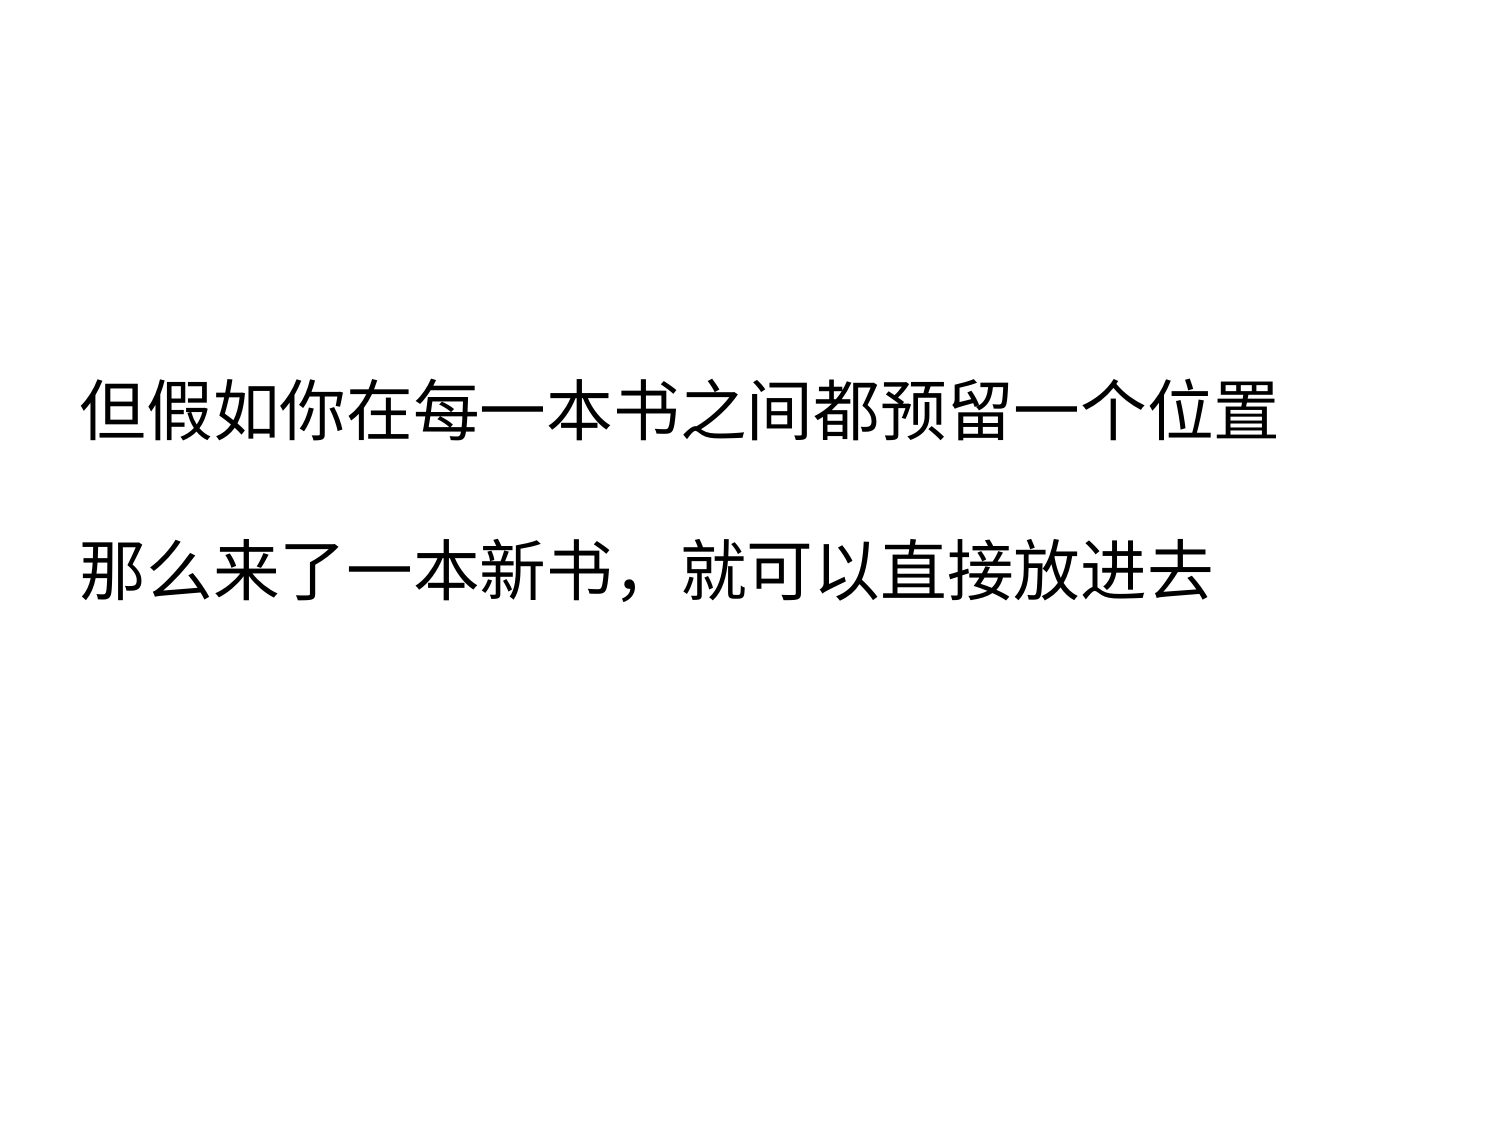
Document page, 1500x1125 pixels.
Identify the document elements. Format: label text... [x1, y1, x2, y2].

text_box 但假如你在每一本书之间都预留一个位置 那么来了一本新书，就可以直接放进去 [64, 361, 1471, 617]
